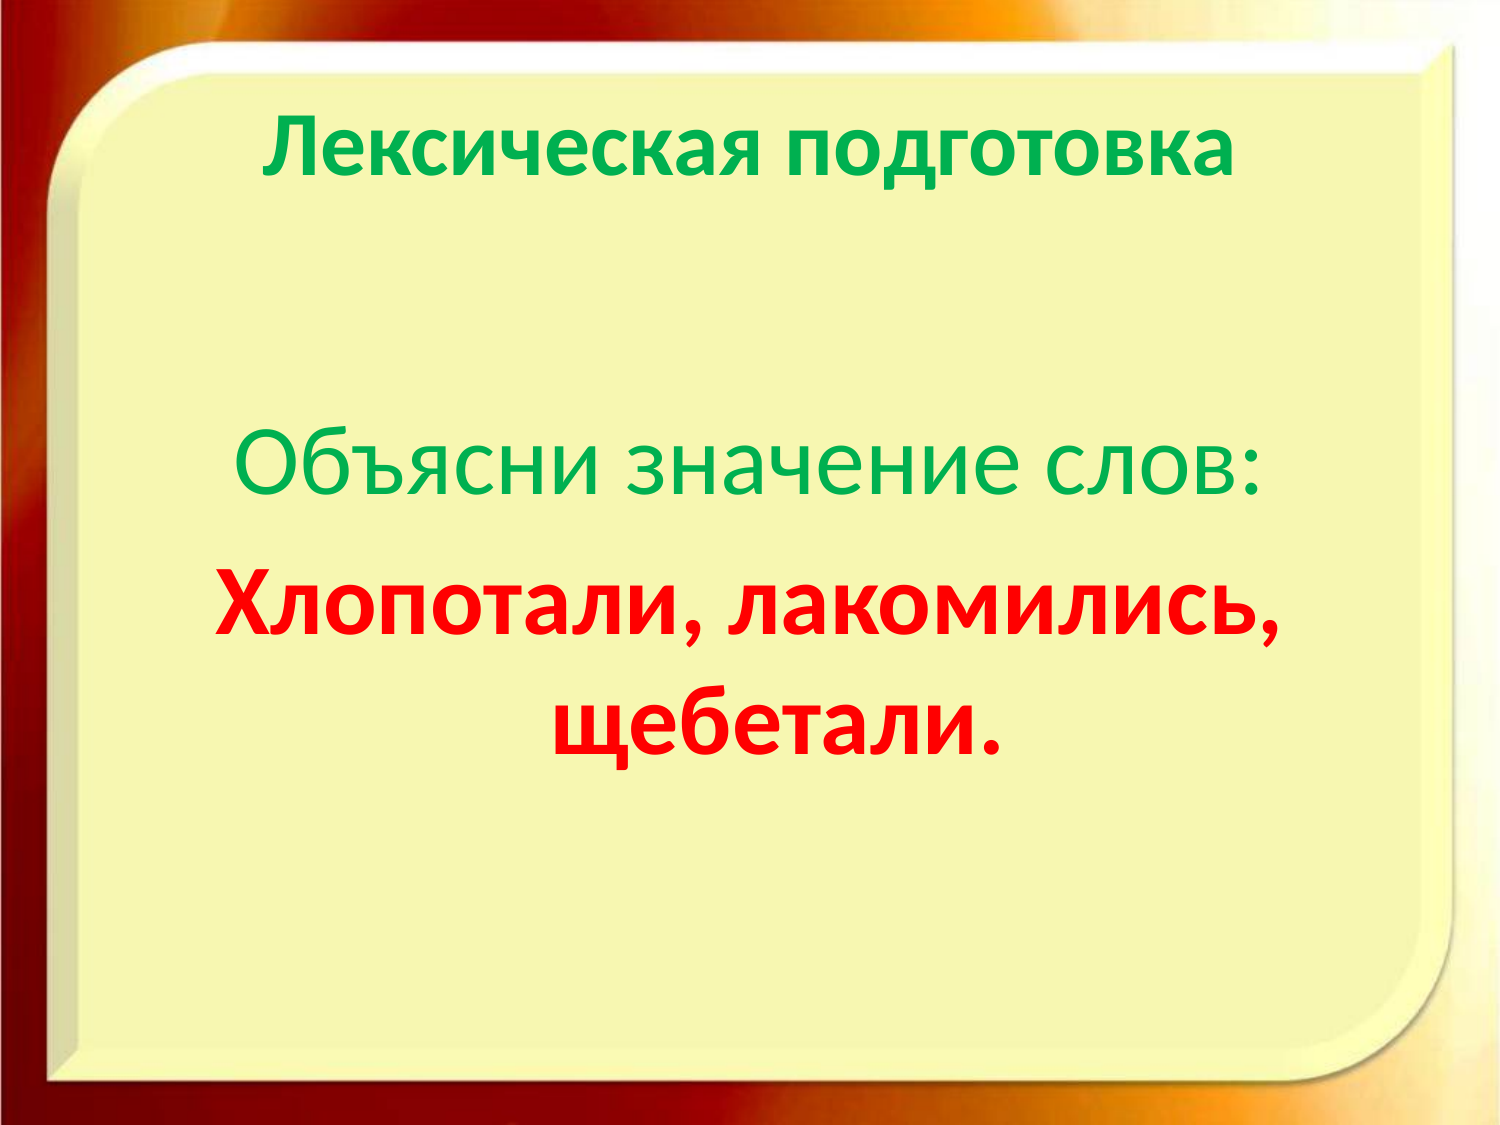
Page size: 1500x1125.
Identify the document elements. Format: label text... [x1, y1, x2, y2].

picture [0, 0, 1500, 1125]
title Лексическая подготовка [74, 44, 1426, 233]
list Объясни значение слов: Хлопотали, лакомились, щебетали. [74, 386, 1426, 1006]
